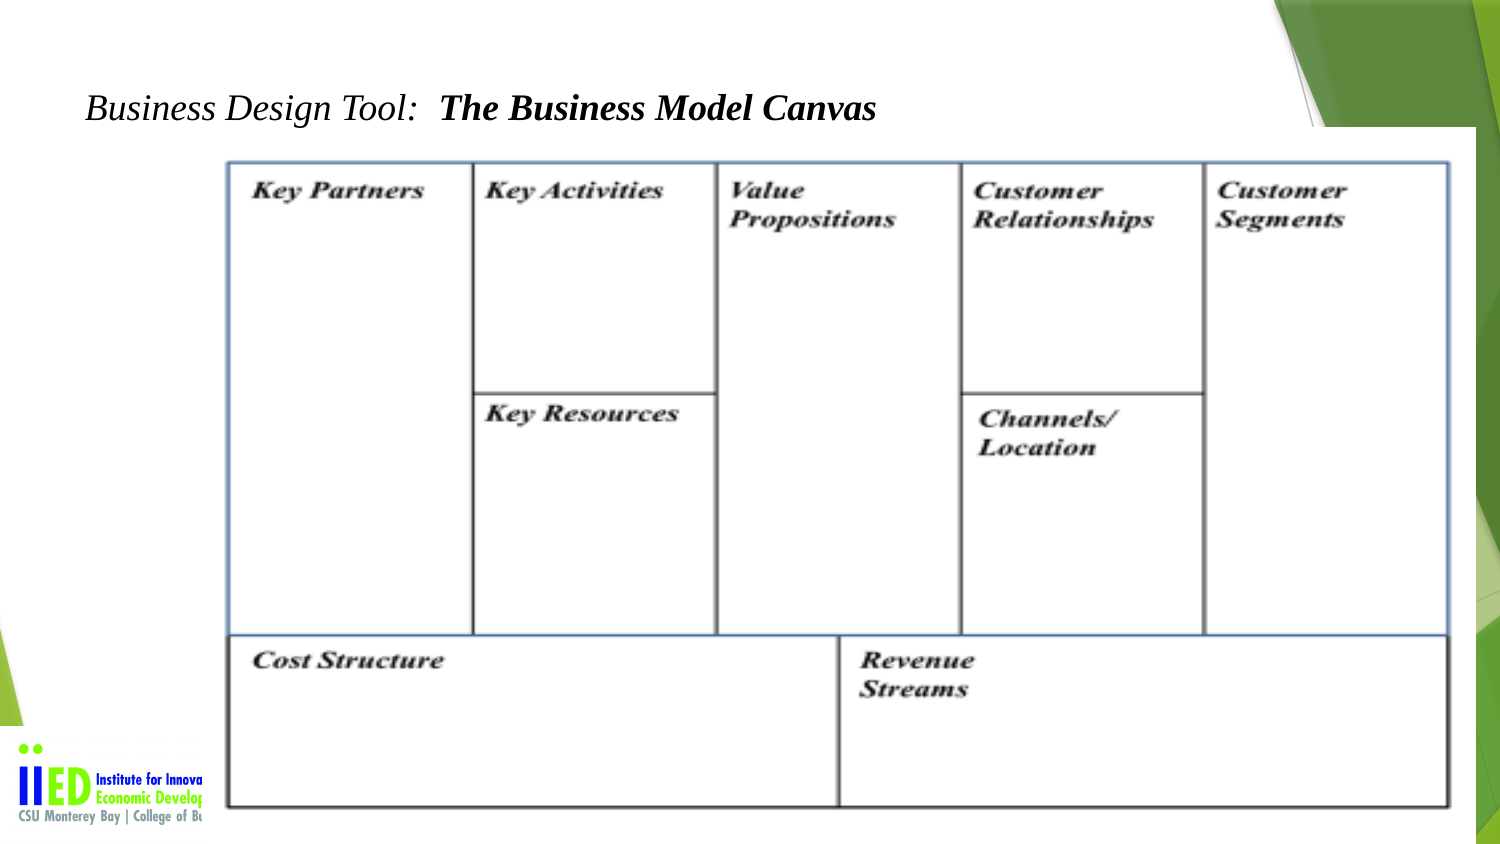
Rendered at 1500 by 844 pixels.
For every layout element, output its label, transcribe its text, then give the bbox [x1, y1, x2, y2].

text_box Business Design Tool: The Business Model Canvas [70, 75, 1176, 136]
picture [0, 126, 1477, 844]
